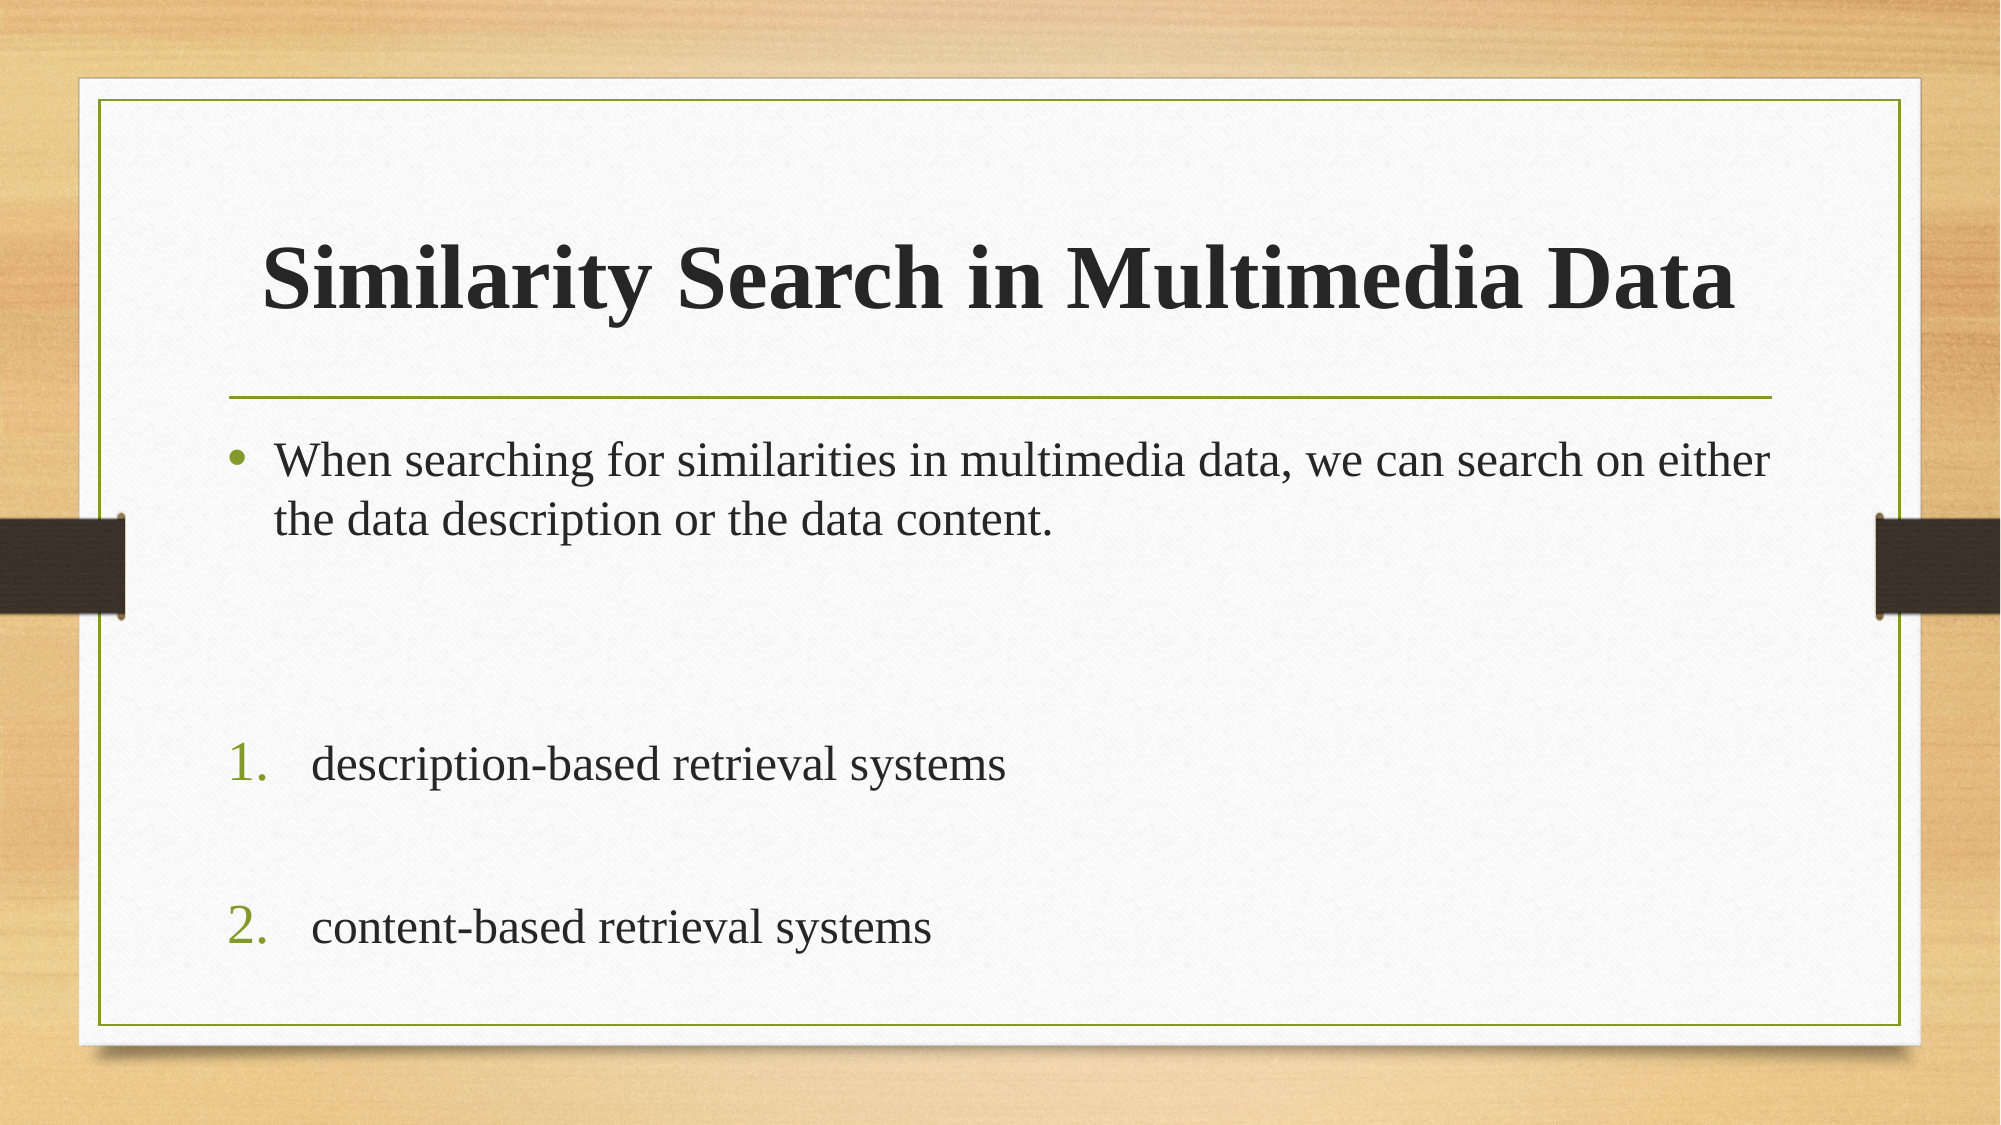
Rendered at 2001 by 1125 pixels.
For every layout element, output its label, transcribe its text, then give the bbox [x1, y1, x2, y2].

picture [0, 0, 2001, 1125]
list When searching for similarities in multimedia data, we can search on either the data description or the data content. description-based retrieval systems content-based retrieval systems [212, 419, 1788, 964]
title Similarity Search in Multimedia Data [212, 161, 1788, 375]
